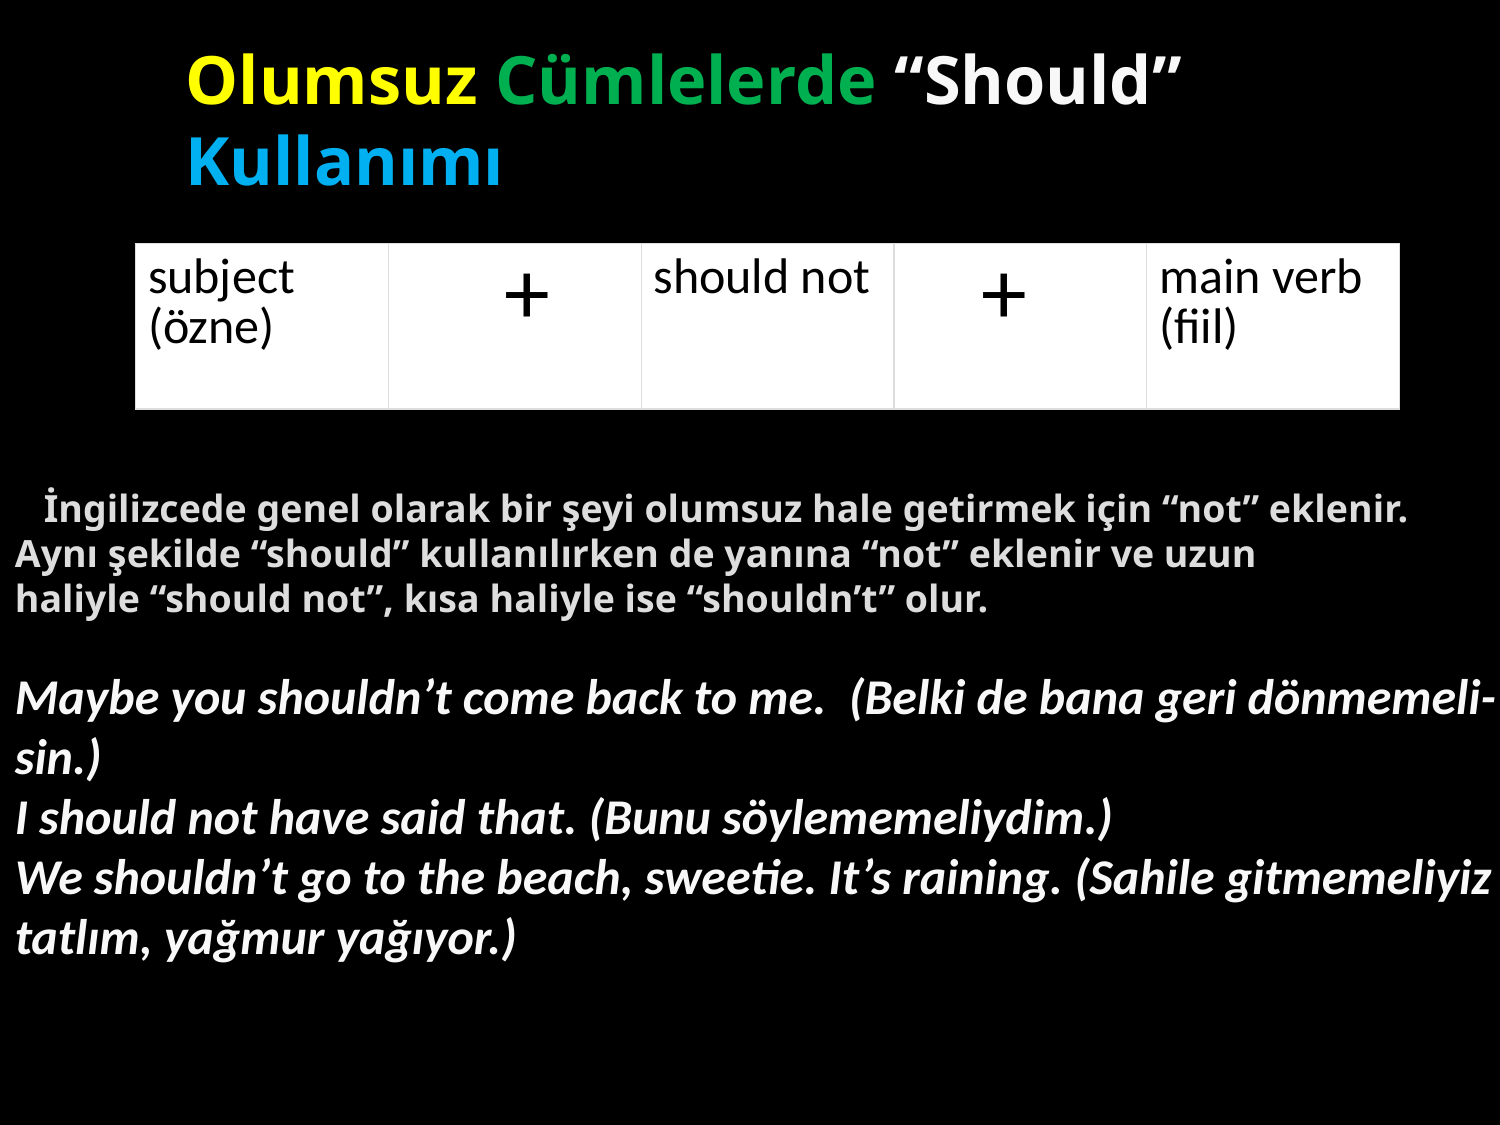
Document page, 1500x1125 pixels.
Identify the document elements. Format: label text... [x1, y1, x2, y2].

table_header + [895, 244, 1146, 408]
text_box Olumsuz Cümlelerde “Should” Kullanımı [171, 30, 1435, 206]
text_box İngilizcede genel olarak bir şeyi olumsuz hale getirmek için “not” eklenir. Aynı şekilde “should” kullanılırken de yanına “not” eklenir ve uzun haliyle “should not”, kısa haliyle ise “shouldn’t” olur. [0, 432, 1500, 628]
text_box Maybe you shouldn’t come back to me. (Belki de bana geri dönmemeli-sin.) I should not have said that. (Bunu söylememeliydim.) We shouldn’t go to the beach, sweetie. It’s raining. (Sahile gitmemeliyiz tatlım, yağmur yağıyor.) [0, 656, 1500, 972]
table_header main verb (fiil) [1147, 244, 1399, 408]
table_header should not [642, 244, 893, 408]
table_header + [389, 244, 641, 408]
table_header subject (özne) [136, 244, 388, 408]
